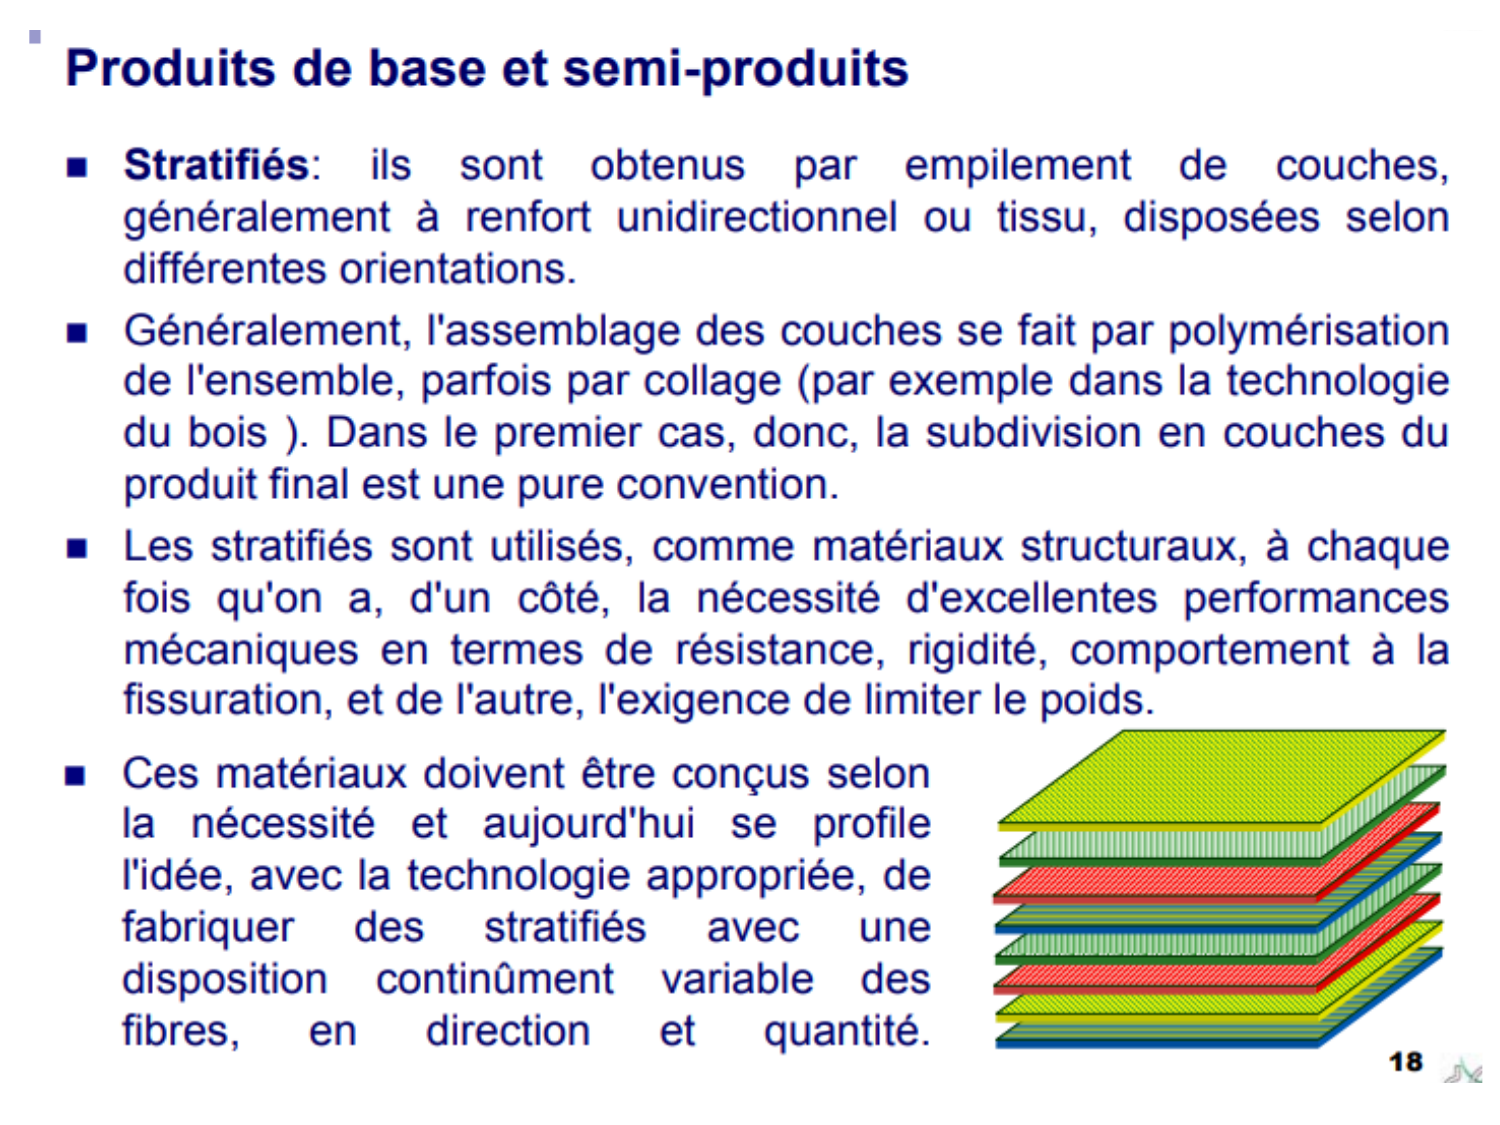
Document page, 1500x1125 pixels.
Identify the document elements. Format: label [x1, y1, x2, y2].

list [29, 30, 1483, 1083]
